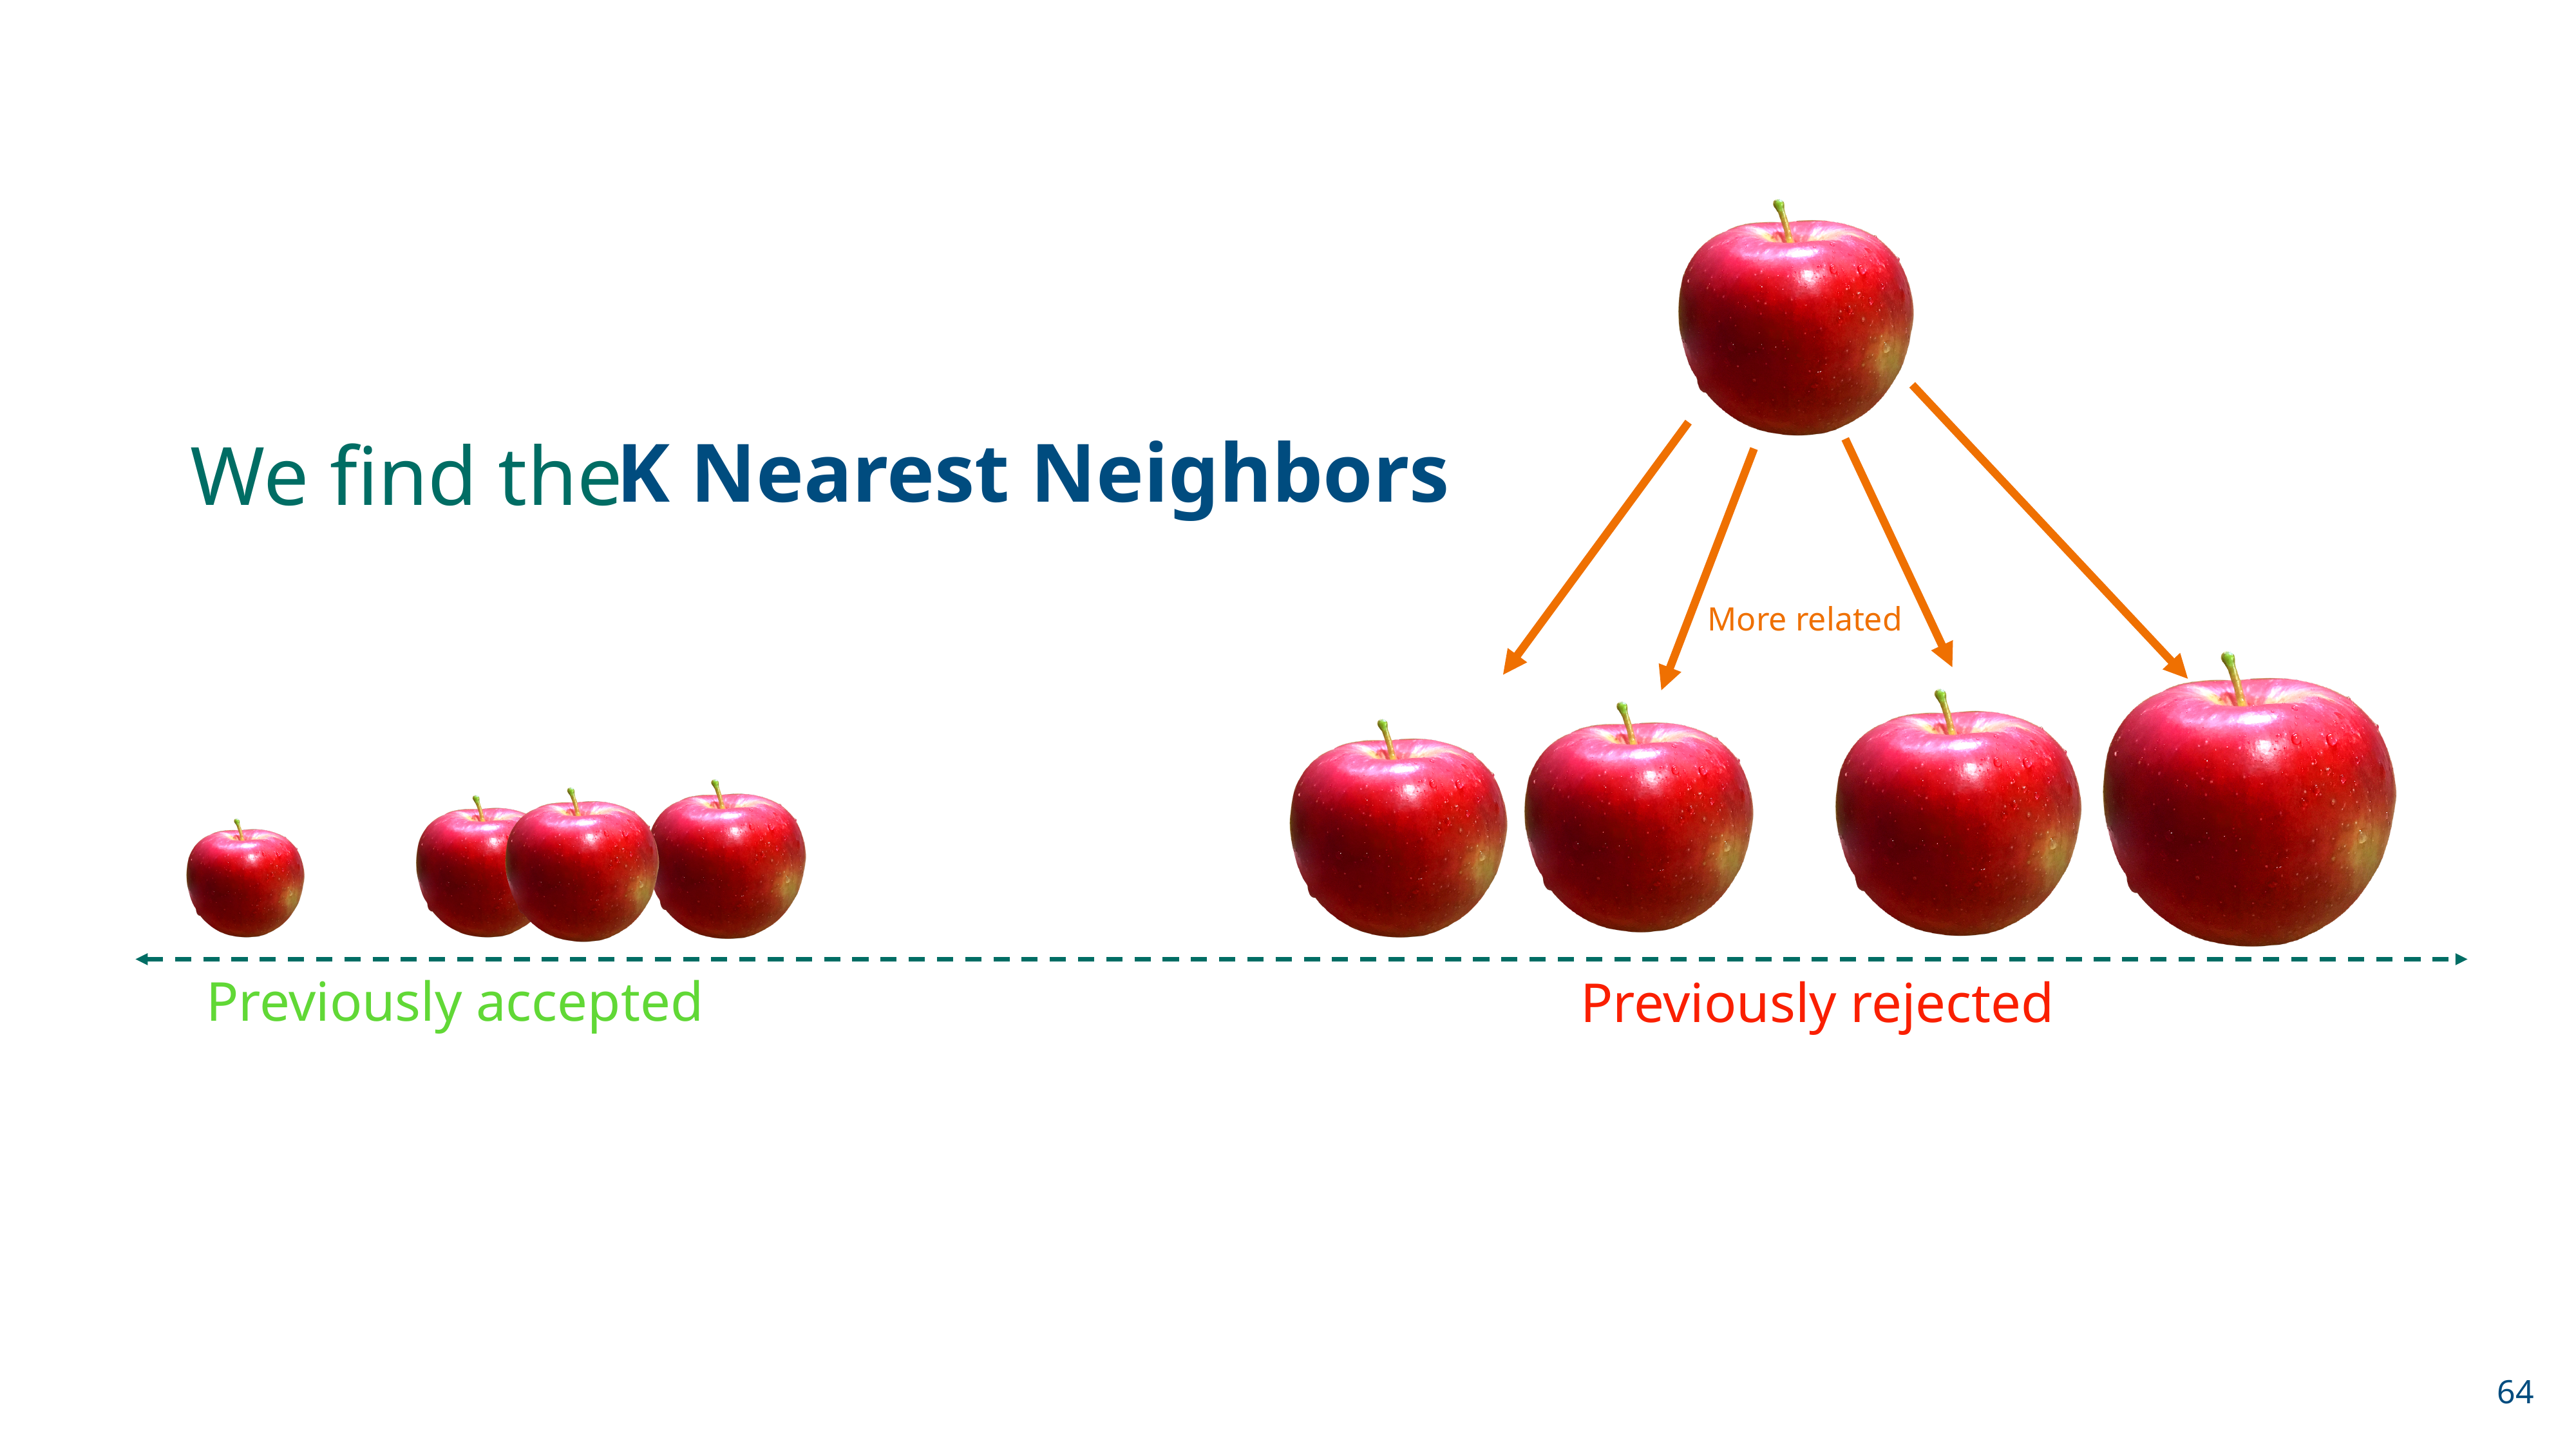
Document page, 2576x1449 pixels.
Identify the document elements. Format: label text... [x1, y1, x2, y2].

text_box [1845, 439, 1912, 668]
text_box More related [1754, 592, 1845, 643]
text_box Previously accepted [200, 961, 710, 1037]
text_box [1912, 384, 2188, 679]
picture [1817, 637, 2425, 963]
picture [178, 813, 316, 944]
picture [405, 771, 822, 951]
picture [1274, 690, 1776, 950]
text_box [1502, 422, 1689, 675]
text_box We find the [185, 419, 629, 527]
picture [1661, 187, 1937, 449]
text_box K Nearest Neighbors [611, 415, 1456, 524]
text_box Previously rejected [1575, 963, 2060, 1039]
text_box 64 [2405, 1338, 2560, 1449]
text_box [1661, 448, 1754, 690]
